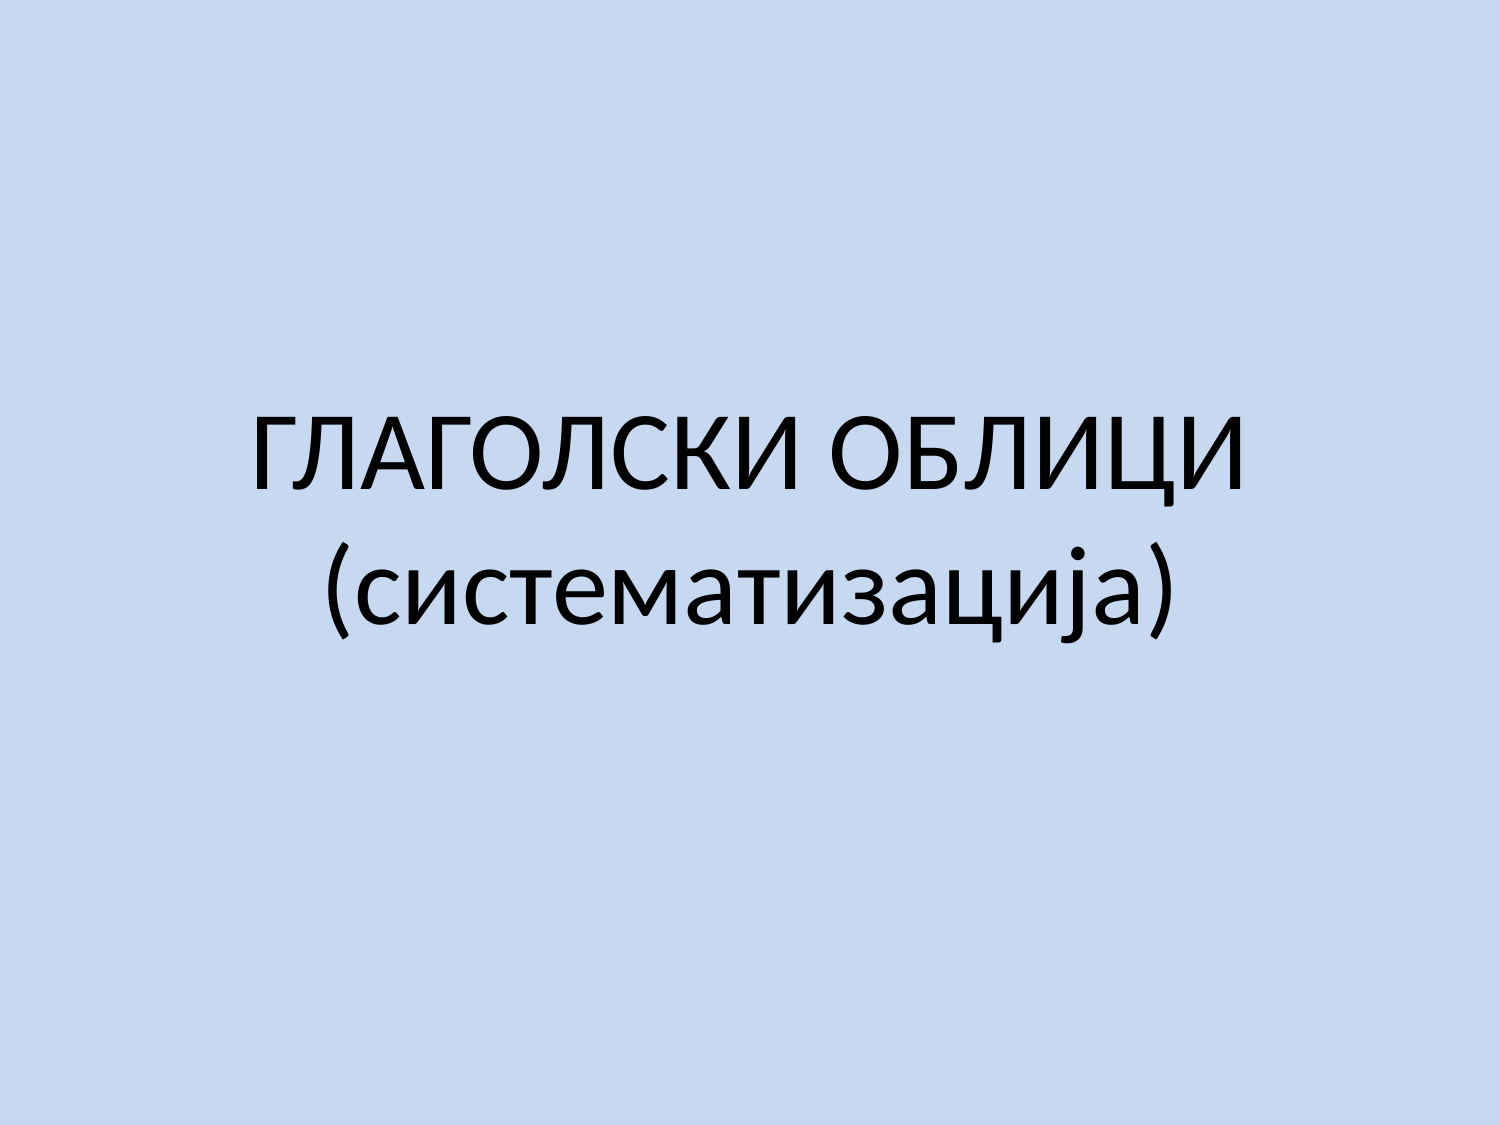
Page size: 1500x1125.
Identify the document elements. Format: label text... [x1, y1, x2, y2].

title ГЛАГОЛСКИ ОБЛИЦИ (систематизација) [112, 237, 1388, 788]
